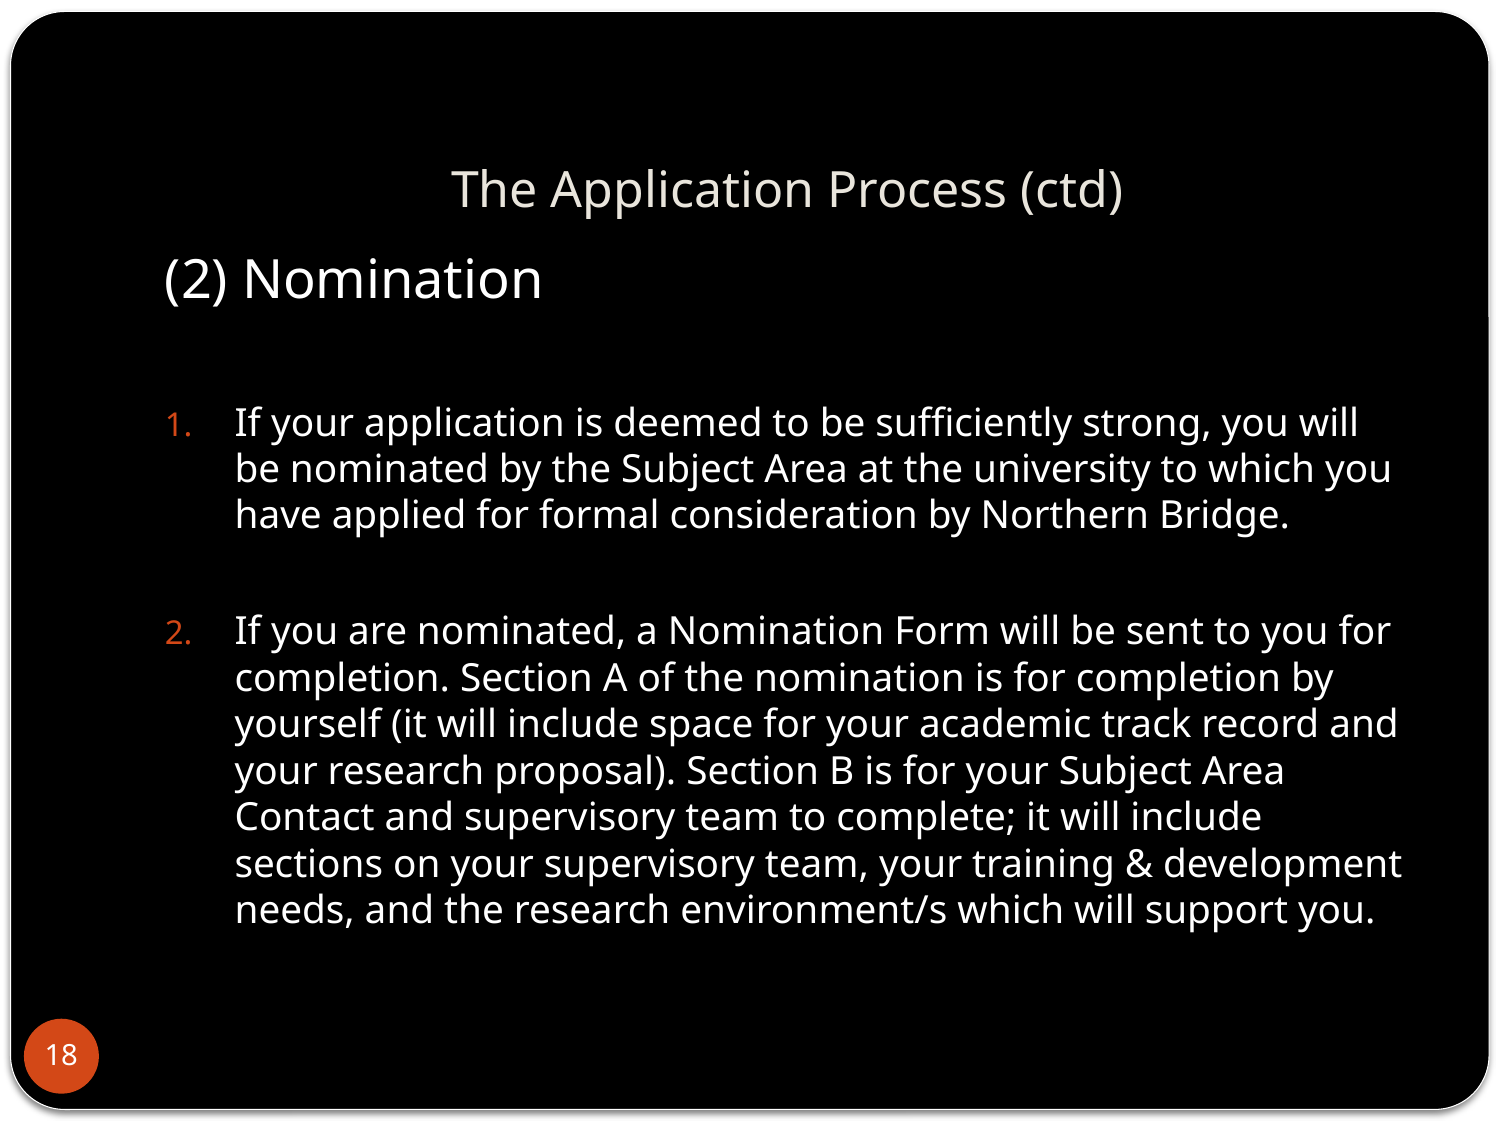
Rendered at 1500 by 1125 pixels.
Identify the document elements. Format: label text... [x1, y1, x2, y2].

list (2) Nomination If your application is deemed to be sufficiently strong, you will be nominated by the Subject Area at the university to which you have applied for formal consideration by Northern Bridge. If you are nominated, a Nomination Form will be sent to you for completion. Section A of the nomination is for completion by yourself (it will include space for your academic track record and your research proposal). Section B is for your Subject Area Contact and supervisory team to complete; it will include sections on your supervisory team, your training & development needs, and the research environment/s which will support you. [150, 237, 1425, 988]
title The Application Process (ctd) [150, 45, 1425, 233]
slide_number 18 [23, 1018, 99, 1094]
